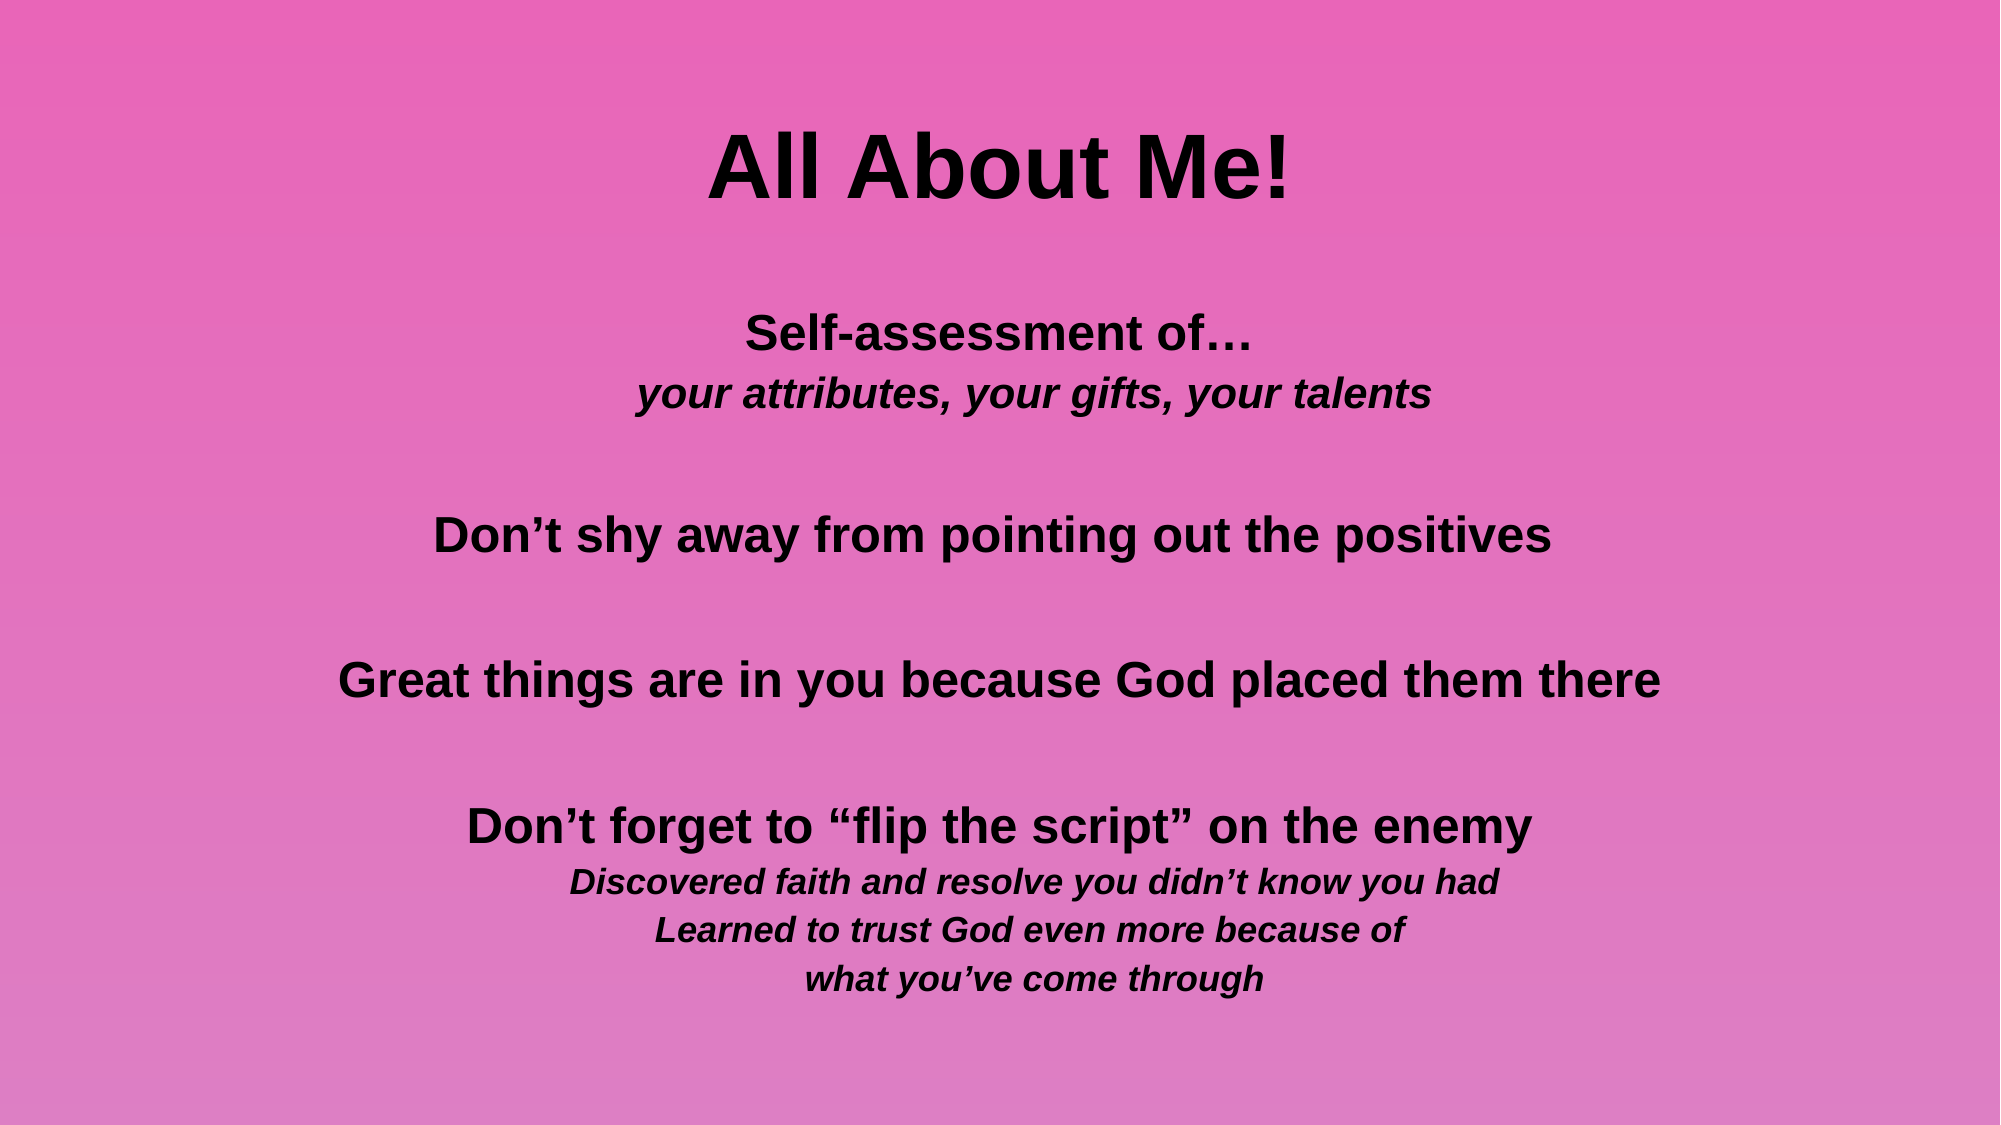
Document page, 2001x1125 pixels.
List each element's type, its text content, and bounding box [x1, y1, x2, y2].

title All About Me! [137, 59, 1863, 278]
list Self-assessment of… your attributes, your gifts, your talents Don’t shy away from pointing out the positives Great things are in you because God placed them there Don’t forget to “flip the script” on the enemy Discovered faith and resolve you didn’t know you had Learned to trust God even more because of what you’ve come through [137, 299, 1863, 1014]
